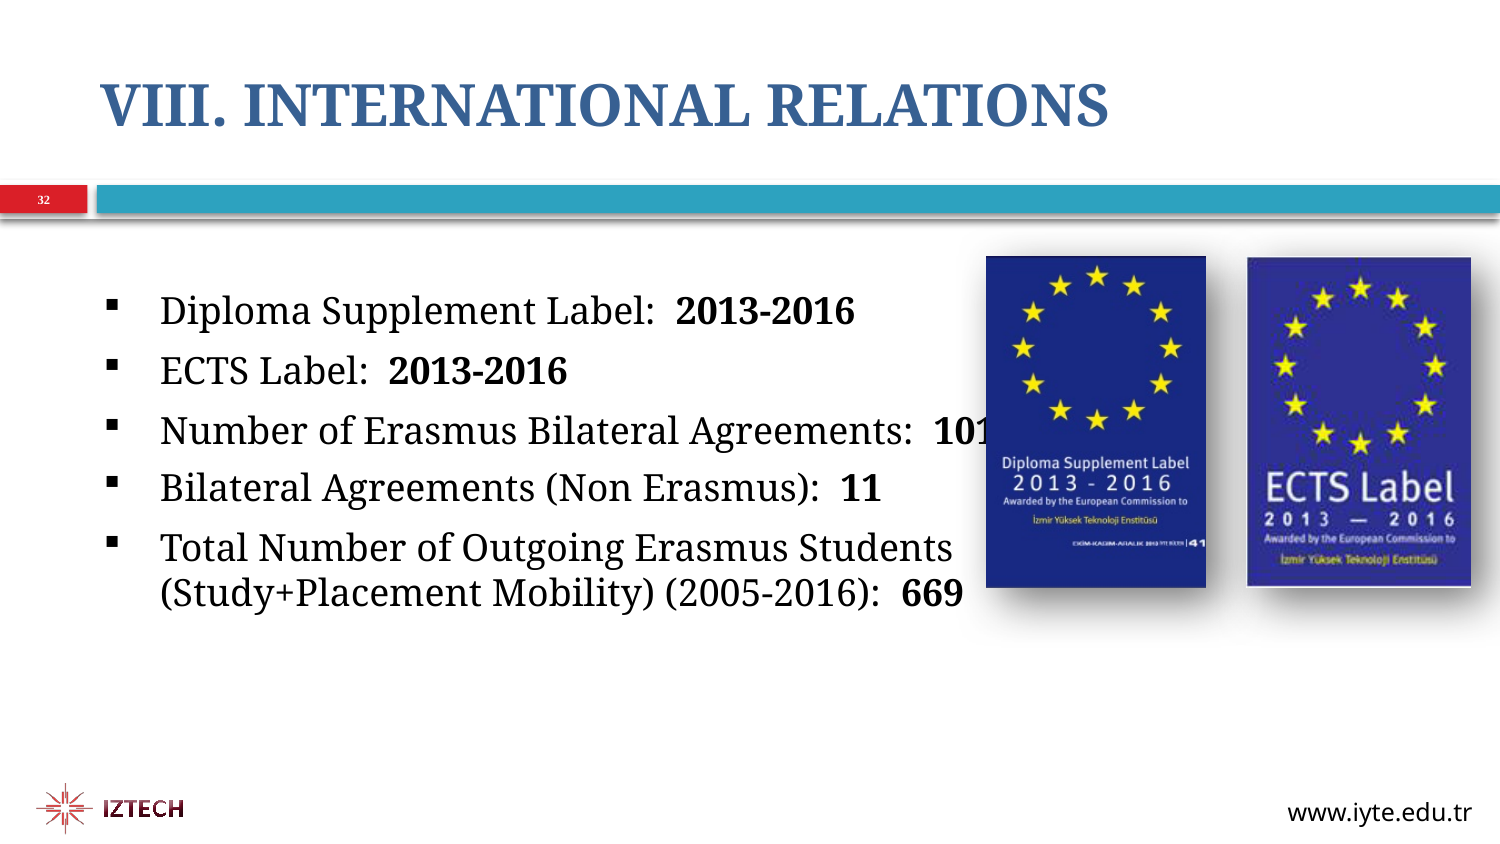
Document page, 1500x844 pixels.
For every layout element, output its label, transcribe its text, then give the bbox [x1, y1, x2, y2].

text_box www.iyte.edu.tr [1074, 789, 1488, 834]
title VIII. INTERNATIONAL RELATIONS [85, 20, 1424, 186]
picture [985, 256, 1206, 588]
picture [0, 754, 244, 844]
slide_number 32 [0, 184, 88, 215]
list Diploma Supplement Label: 2013-2016 ECTS Label: 2013-2016 Number of Erasmus Bilateral Agreements: 101 Bilateral Agreements (Non Erasmus): 11 Total Number of Outgoing Erasmus Students (Study+Placement Mobility) (2005-2016): 669 [88, 280, 1034, 844]
picture [1245, 256, 1471, 588]
